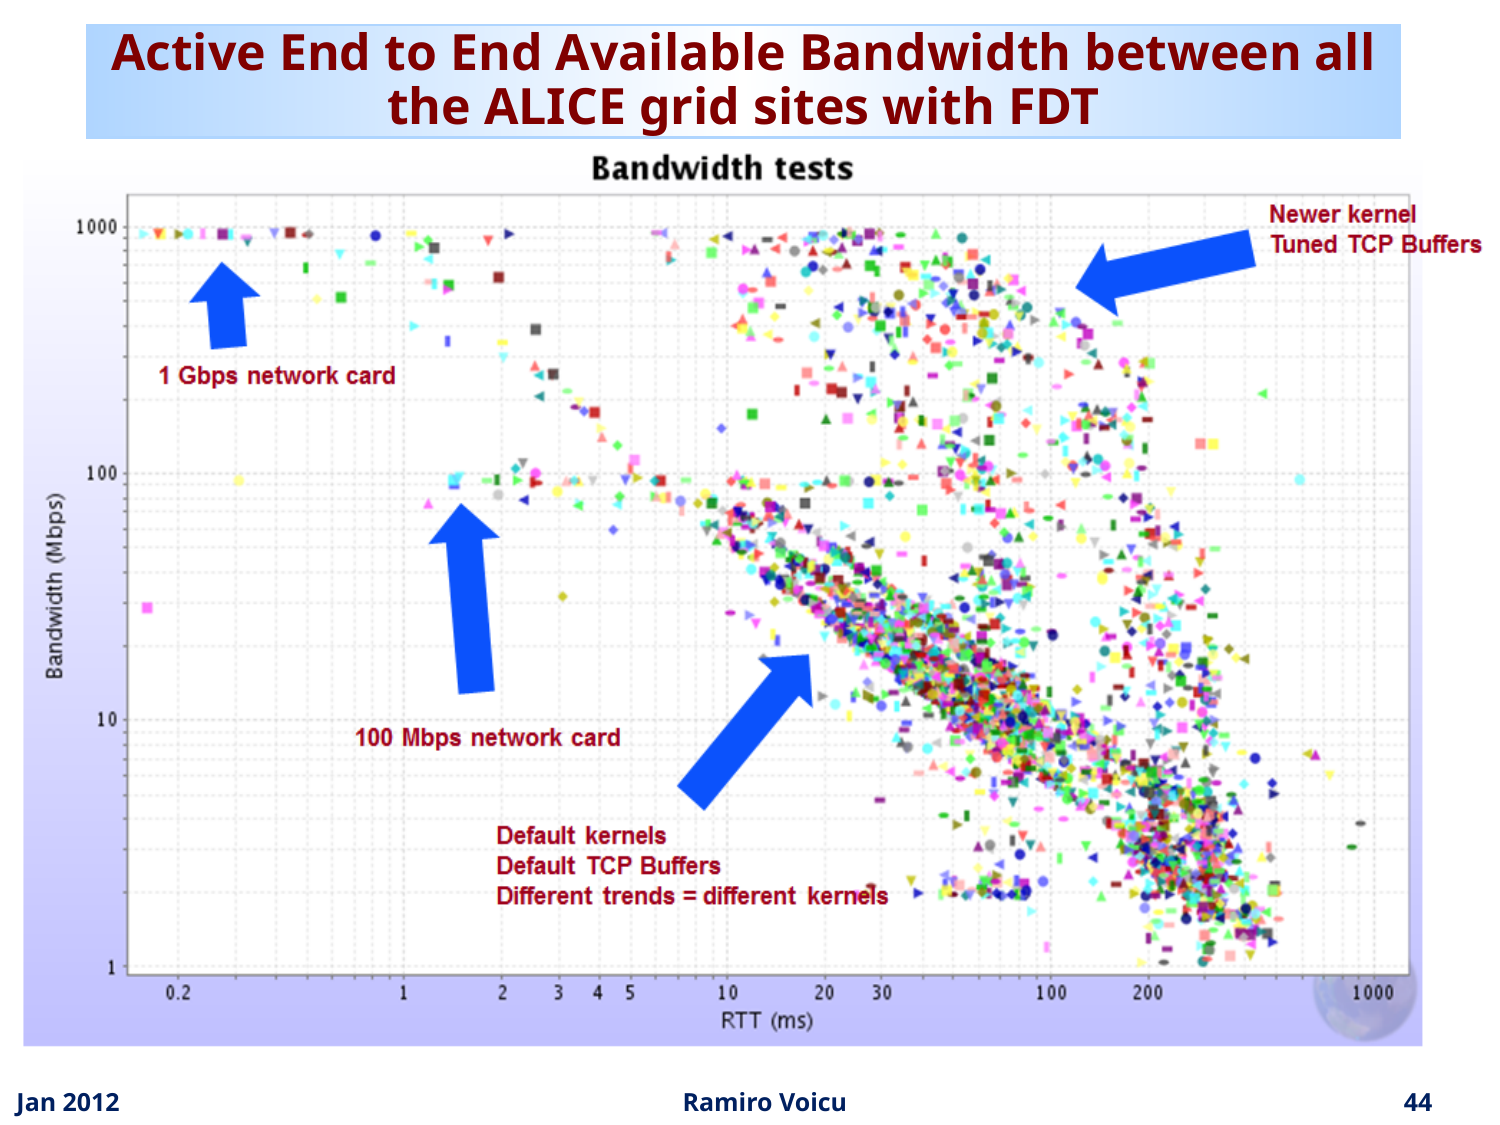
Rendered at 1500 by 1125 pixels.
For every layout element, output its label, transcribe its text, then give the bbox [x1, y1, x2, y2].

picture [5, 149, 1500, 1063]
title Active End to End Available Bandwidth between all the ALICE grid sites with FDT [86, 24, 1401, 139]
